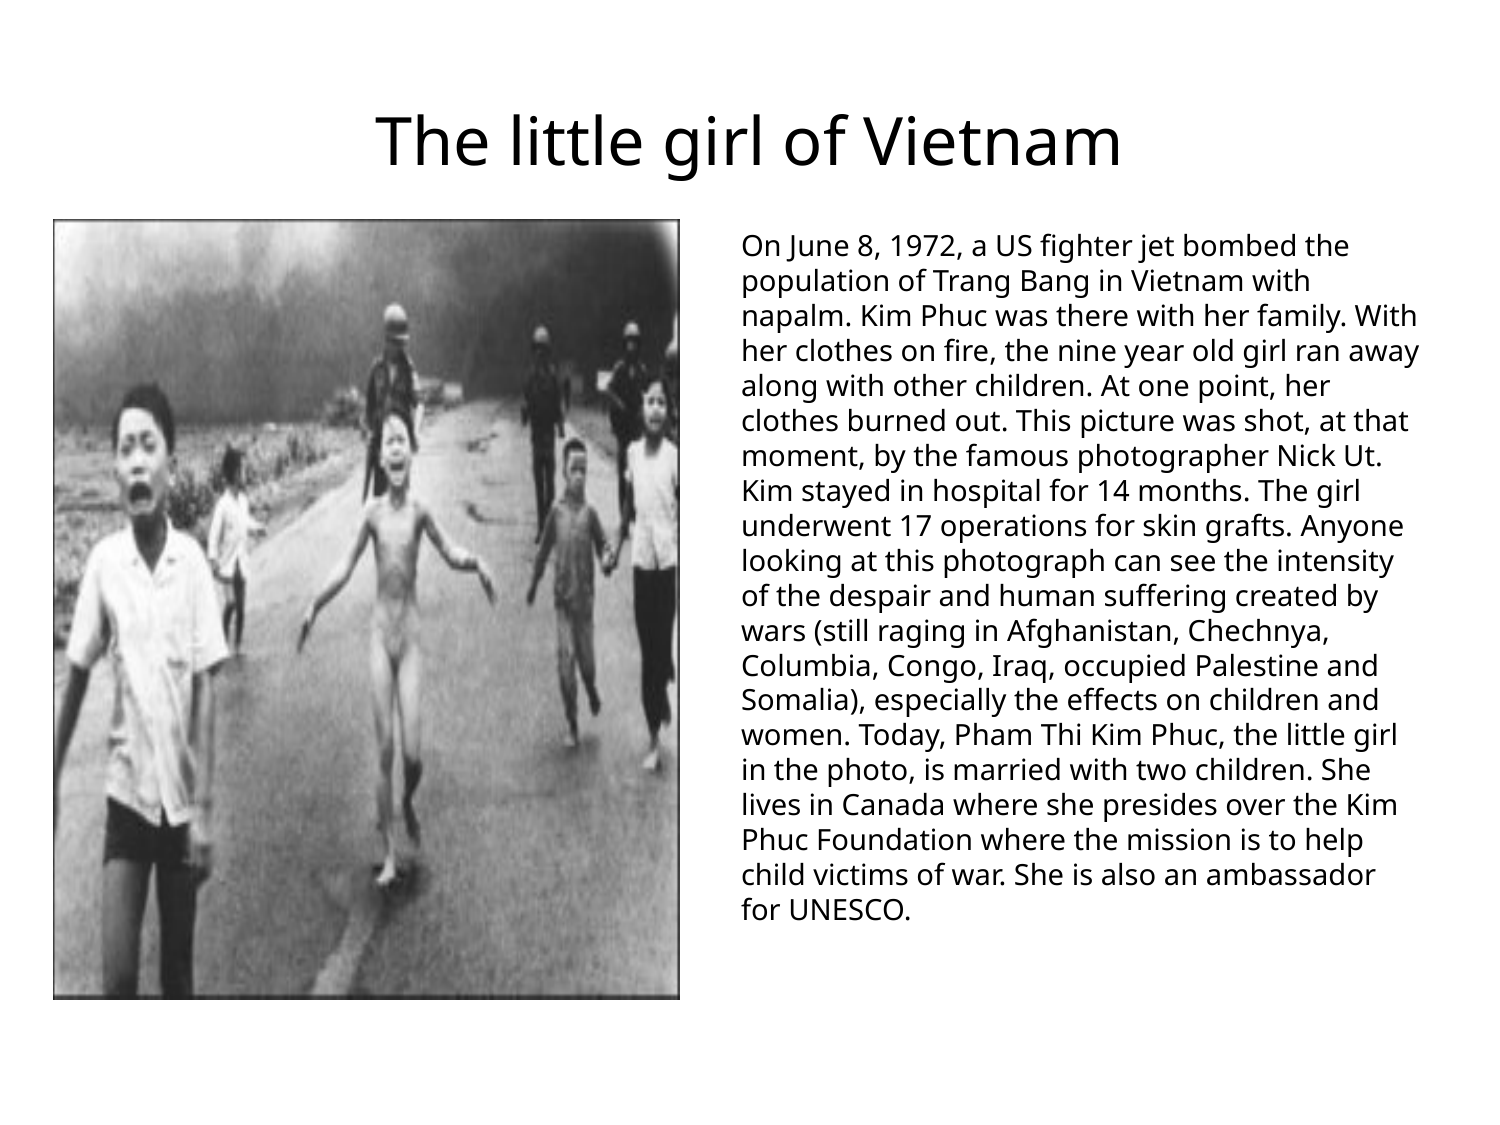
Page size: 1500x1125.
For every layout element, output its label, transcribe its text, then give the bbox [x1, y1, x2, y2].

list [52, 219, 680, 1000]
text_box On June 8, 1972, a US fighter jet bombed the population of Trang Bang in Vietnam with napalm. Kim Phuc was there with her family. With her clothes on fire, the nine year old girl ran away along with other children. At one point, her clothes burned out. This picture was shot, at that moment, by the famous photographer Nick Ut. Kim stayed in hospital for 14 months. The girl underwent 17 operations for skin grafts. Anyone looking at this photograph can see the intensity of the despair and human suffering created by wars (still raging in Afghanistan, Chechnya, Columbia, Congo, Iraq, occupied Palestine and Somalia), especially the effects on children and women. Today, Pham Thi Kim Phuc, the little girl in the photo, is married with two children. She lives in Canada where she presides over the Kim Phuc Foundation where the mission is to help child victims of war. She is also an ambassador for UNESCO. [726, 219, 1436, 934]
title The little girl of Vietnam [75, 45, 1425, 233]
